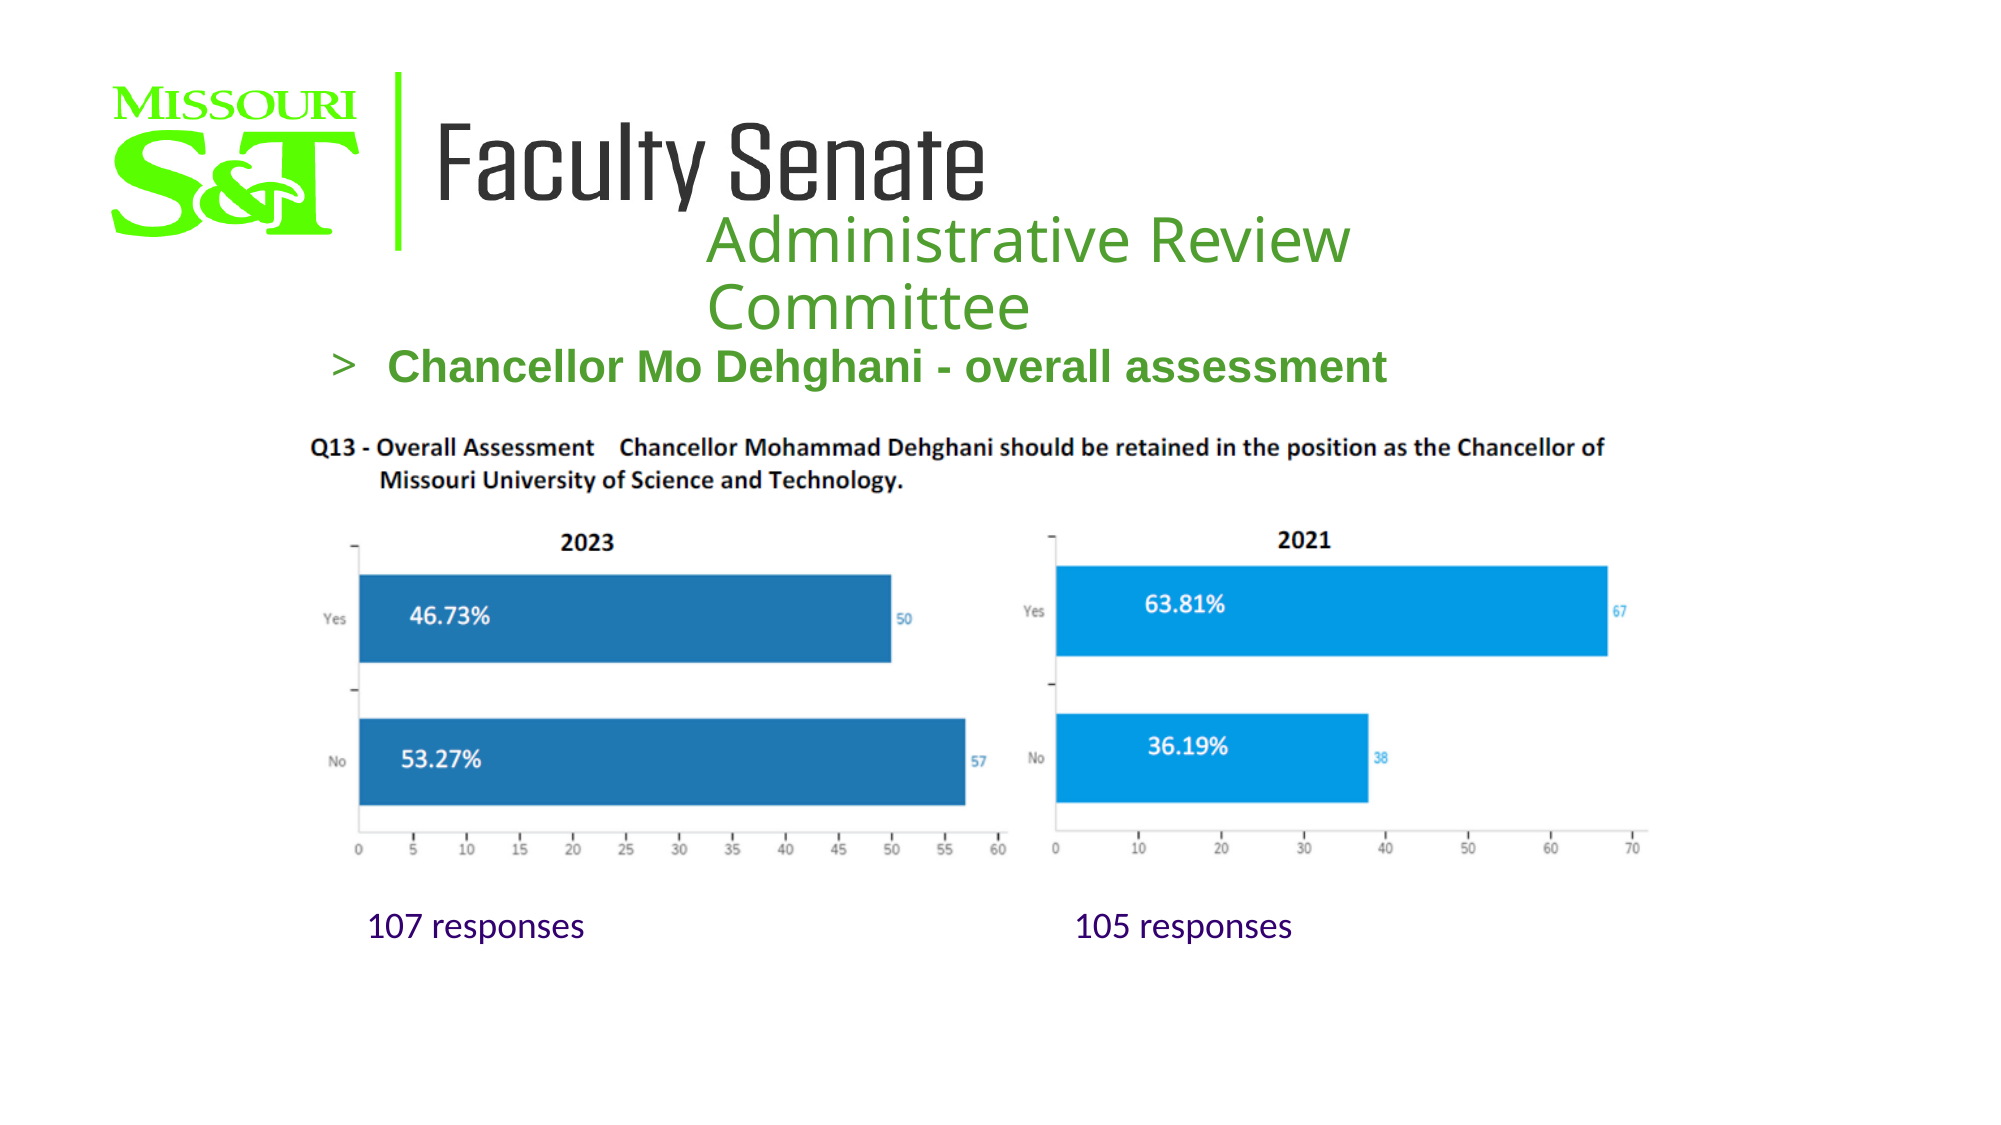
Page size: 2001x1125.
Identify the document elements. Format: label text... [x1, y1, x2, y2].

picture [296, 422, 1666, 869]
text_box 105 responses [1059, 893, 1385, 954]
text_box Chancellor Mo Dehghani - overall assessment [316, 329, 1706, 393]
text_box 107 responses [351, 893, 677, 954]
list Administrative Review Committee [691, 201, 1706, 293]
picture [111, 72, 983, 251]
